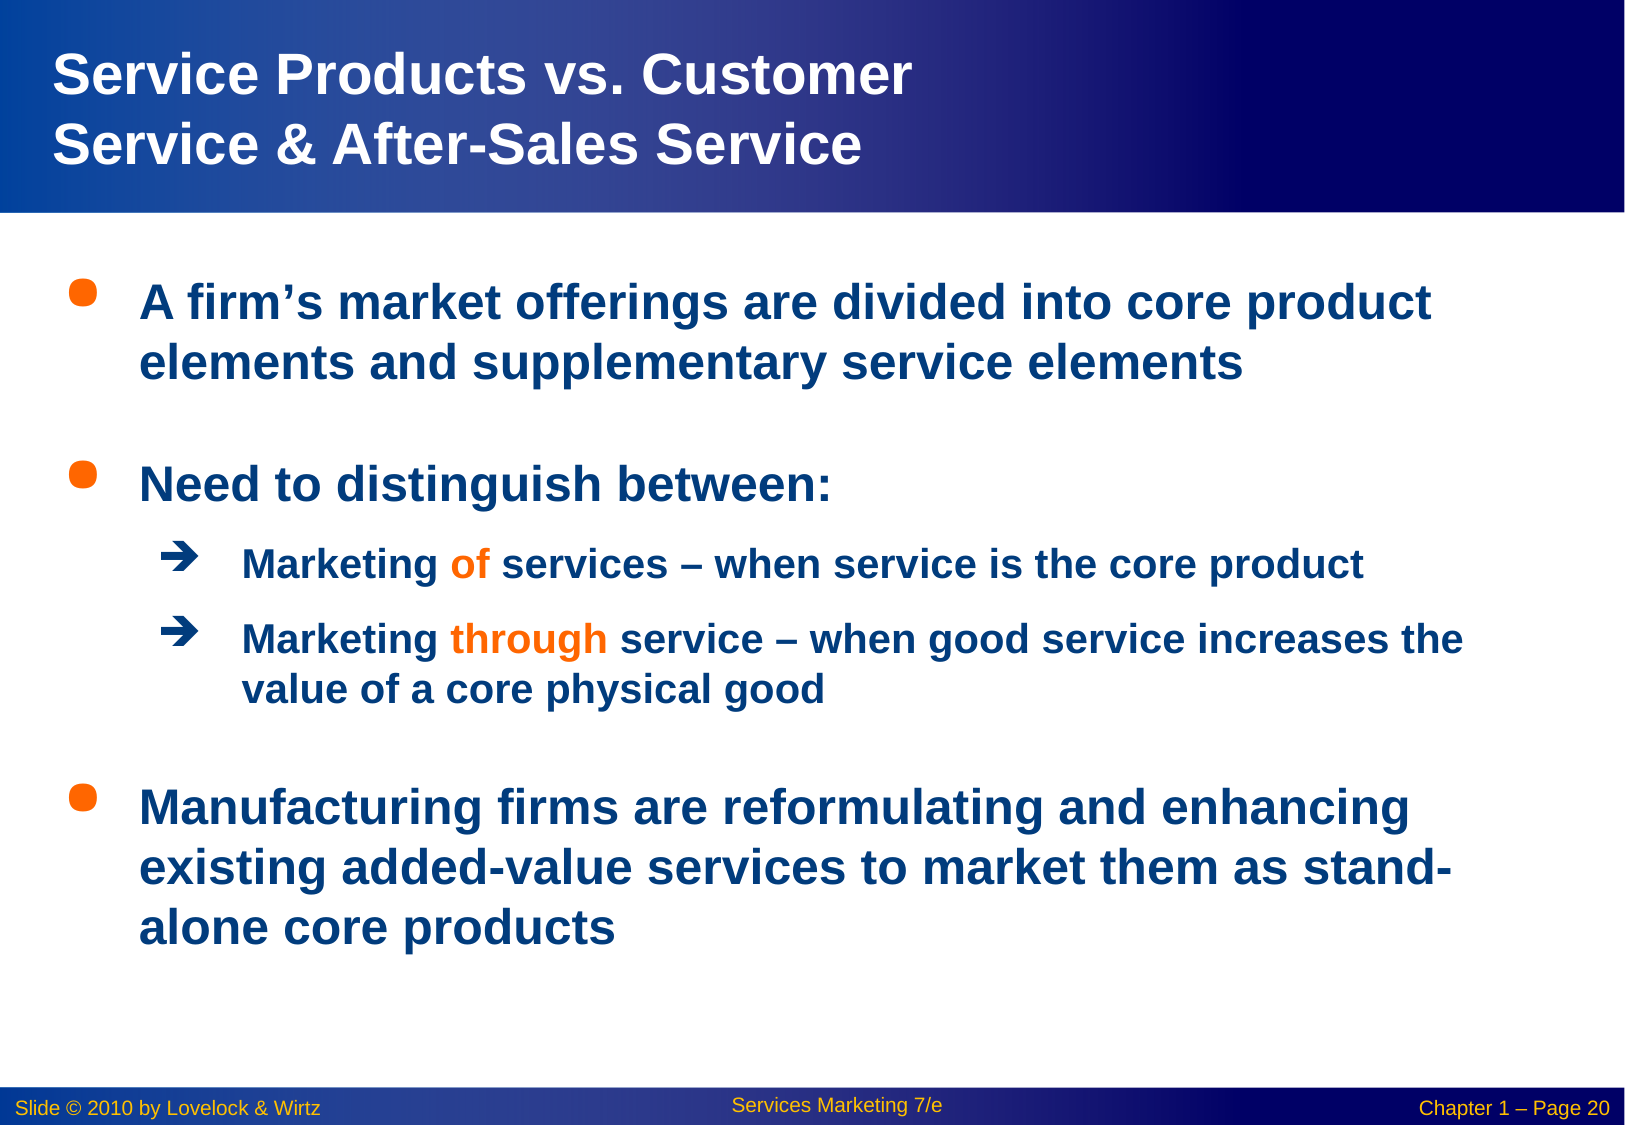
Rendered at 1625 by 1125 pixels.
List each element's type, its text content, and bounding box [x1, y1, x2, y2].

title Service Products vs. Customer Service & After-Sales Service [36, 37, 1088, 176]
list A firm’s market offerings are divided into core product elements and supplementary service elements Need to distinguish between: Marketing of services – when service is the core product Marketing through service – when good service increases the value of a core physical good Manufacturing firms are reformulating and enhancing existing added-value services to market them as stand-alone core products [49, 261, 1588, 1051]
